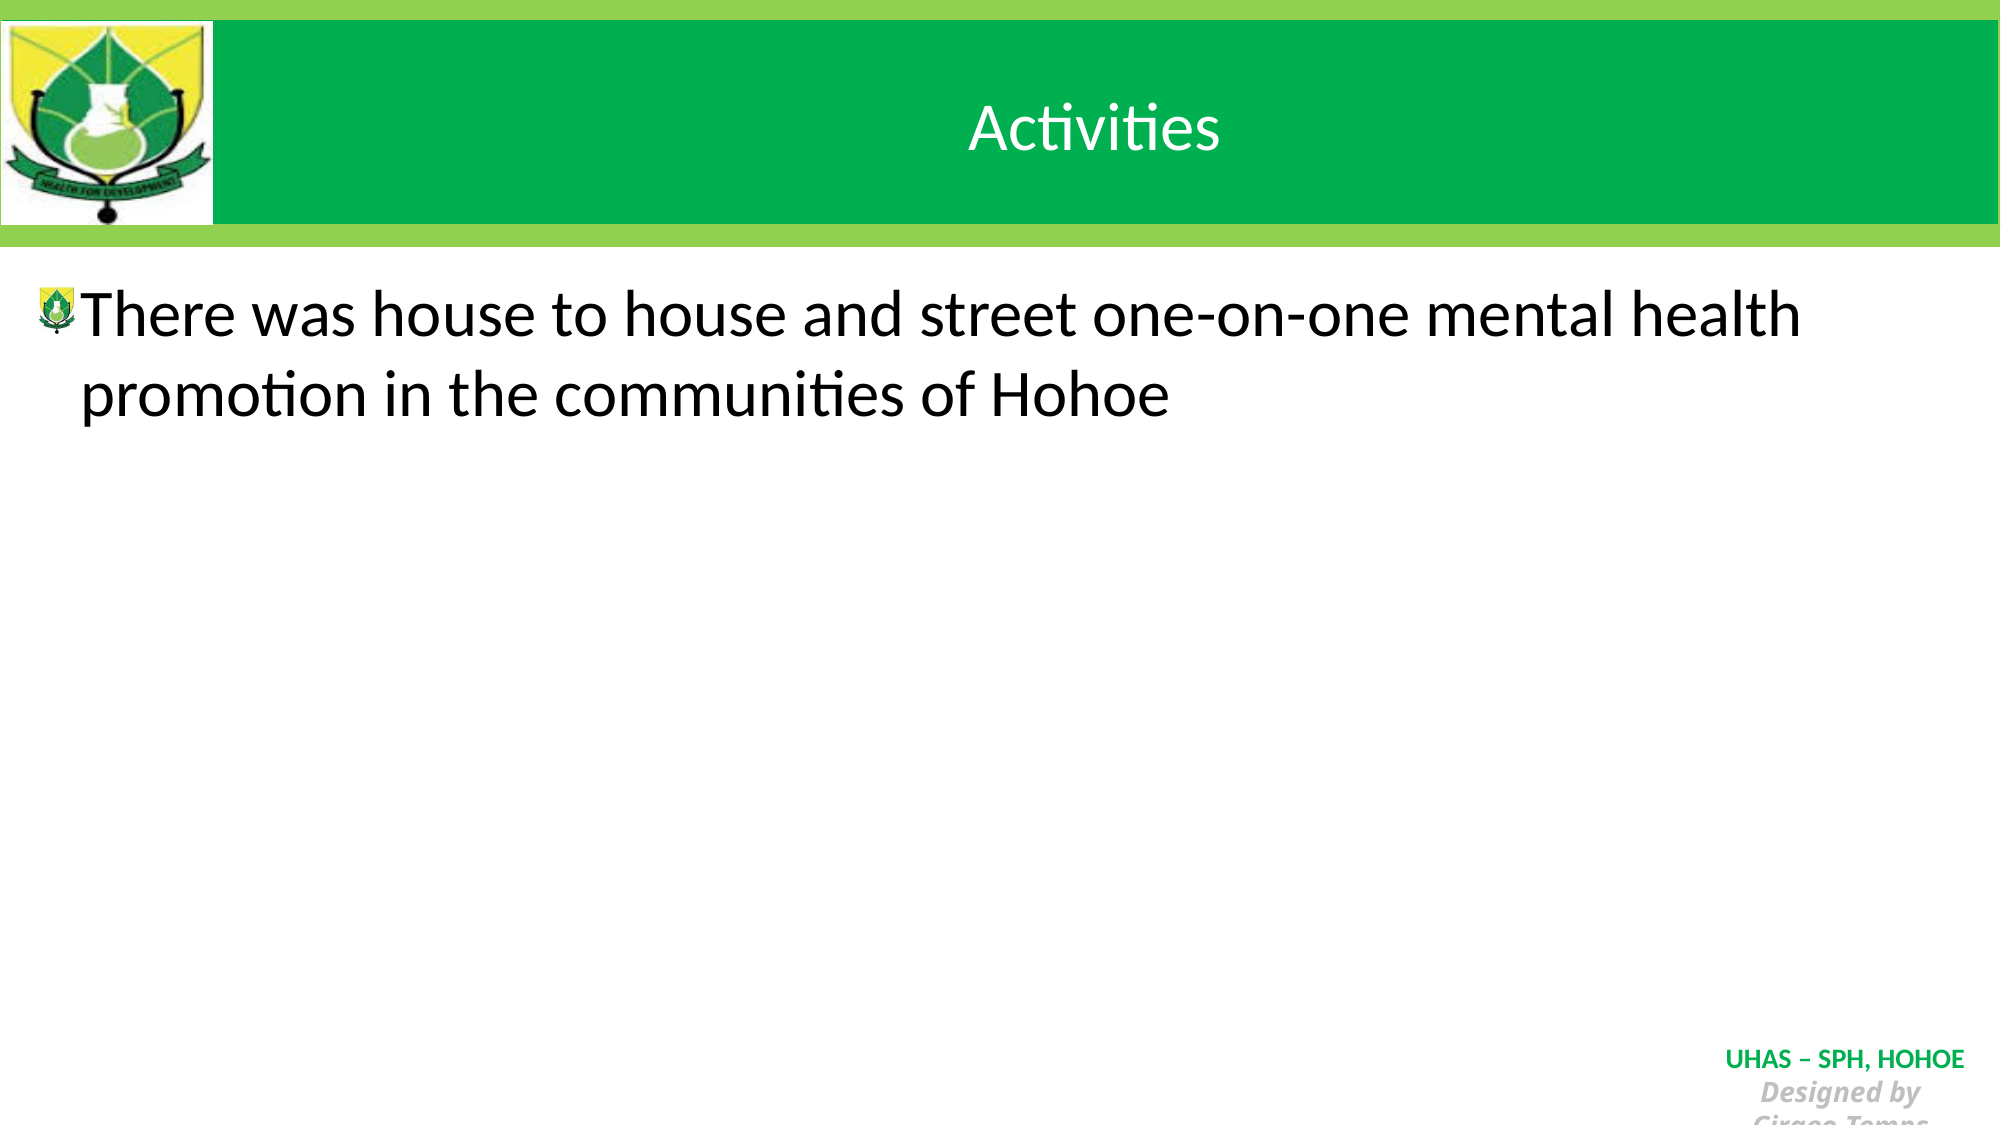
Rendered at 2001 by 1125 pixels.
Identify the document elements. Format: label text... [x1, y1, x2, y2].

picture [38, 286, 74, 334]
list There was house to house and street one-on-one mental health promotion in the communities of Hohoe [23, 262, 1977, 1005]
picture [1, 21, 213, 225]
title Activities [214, 21, 1977, 225]
